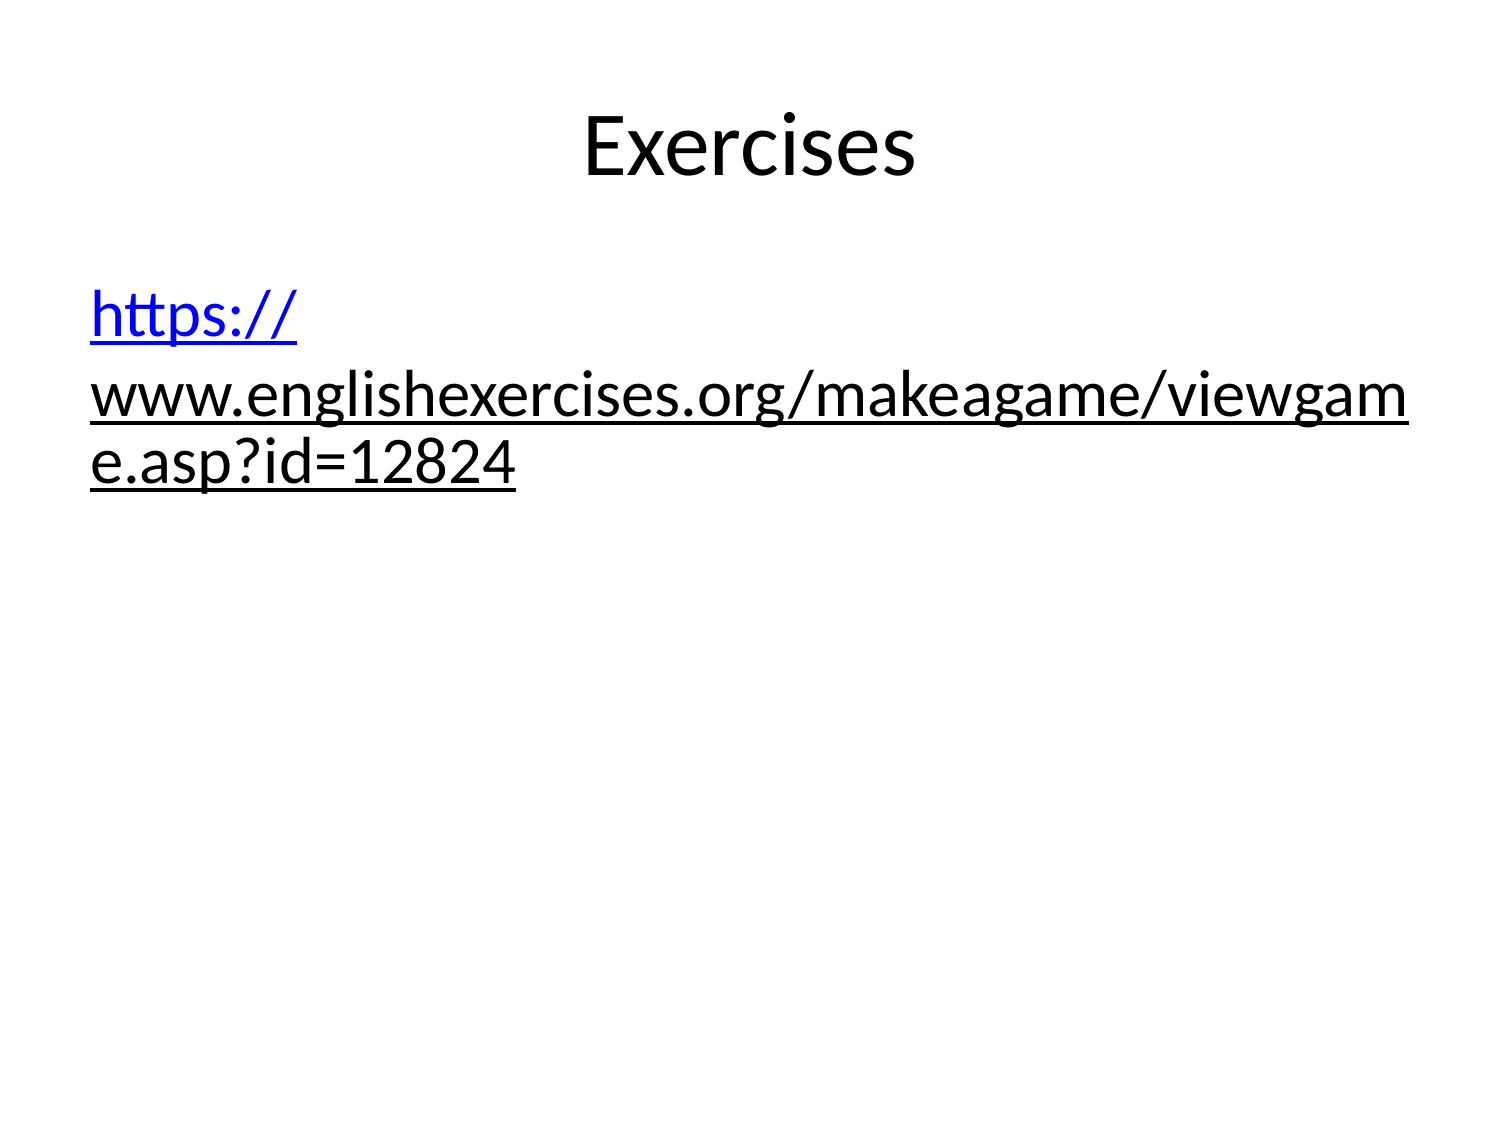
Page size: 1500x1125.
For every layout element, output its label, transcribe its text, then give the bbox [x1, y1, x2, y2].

list https://www.englishexercises.org/makeagame/viewgame.asp?id=12824 [75, 262, 1425, 1005]
title Exercises [75, 45, 1425, 233]
